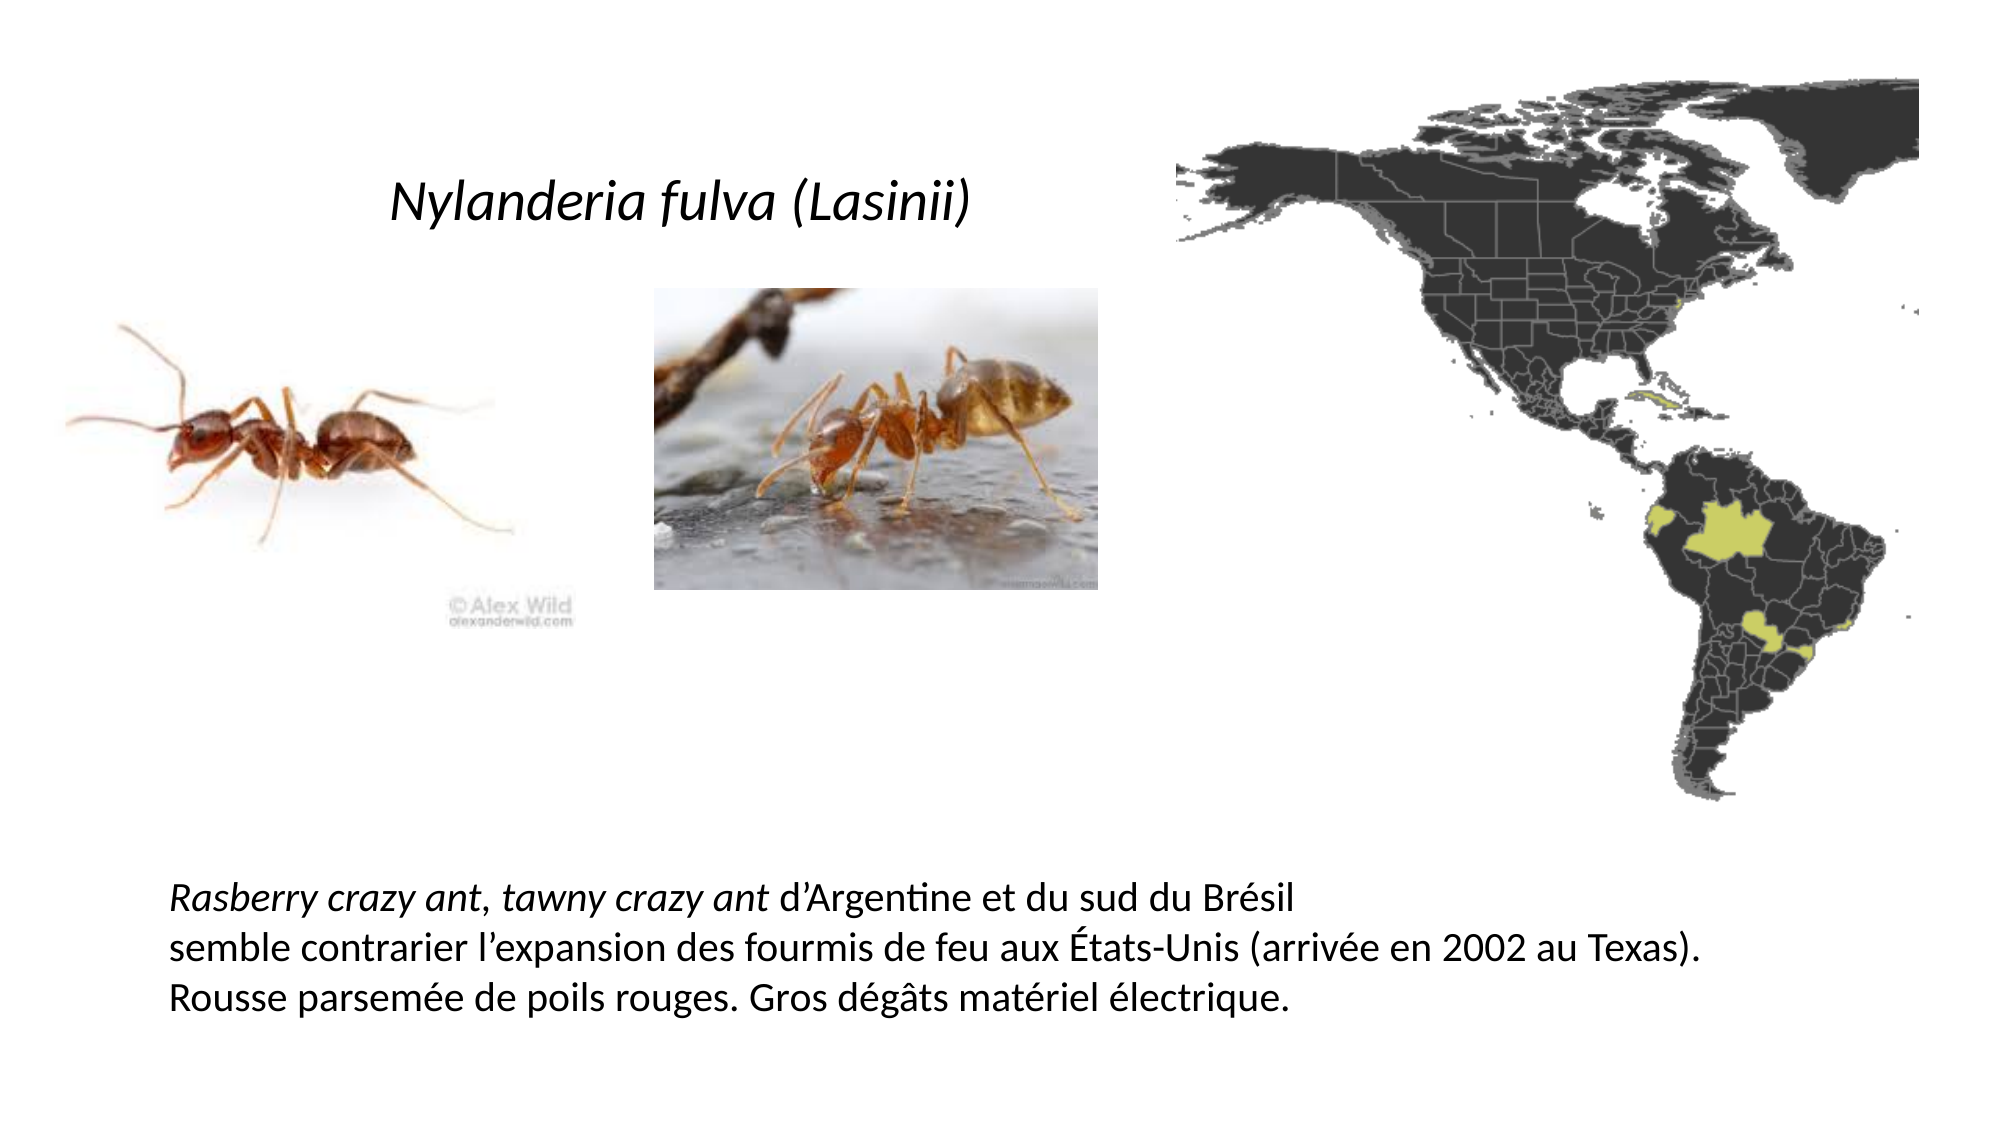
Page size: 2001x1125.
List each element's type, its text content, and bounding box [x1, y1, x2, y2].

picture [1176, 48, 1919, 830]
picture [654, 288, 1098, 590]
text_box Rasberry crazy ant, tawny crazy ant d’Argentine et du sud du Brésil semble contrarier l’expansion des fourmis de feu aux États-Unis (arrivée en 2002 au Texas). Rousse parsemée de poils rouges. Gros dégâts matériel électrique. [153, 862, 1727, 1028]
picture [0, 255, 576, 629]
text_box Nylanderia fulva (Lasinii) [374, 155, 989, 240]
